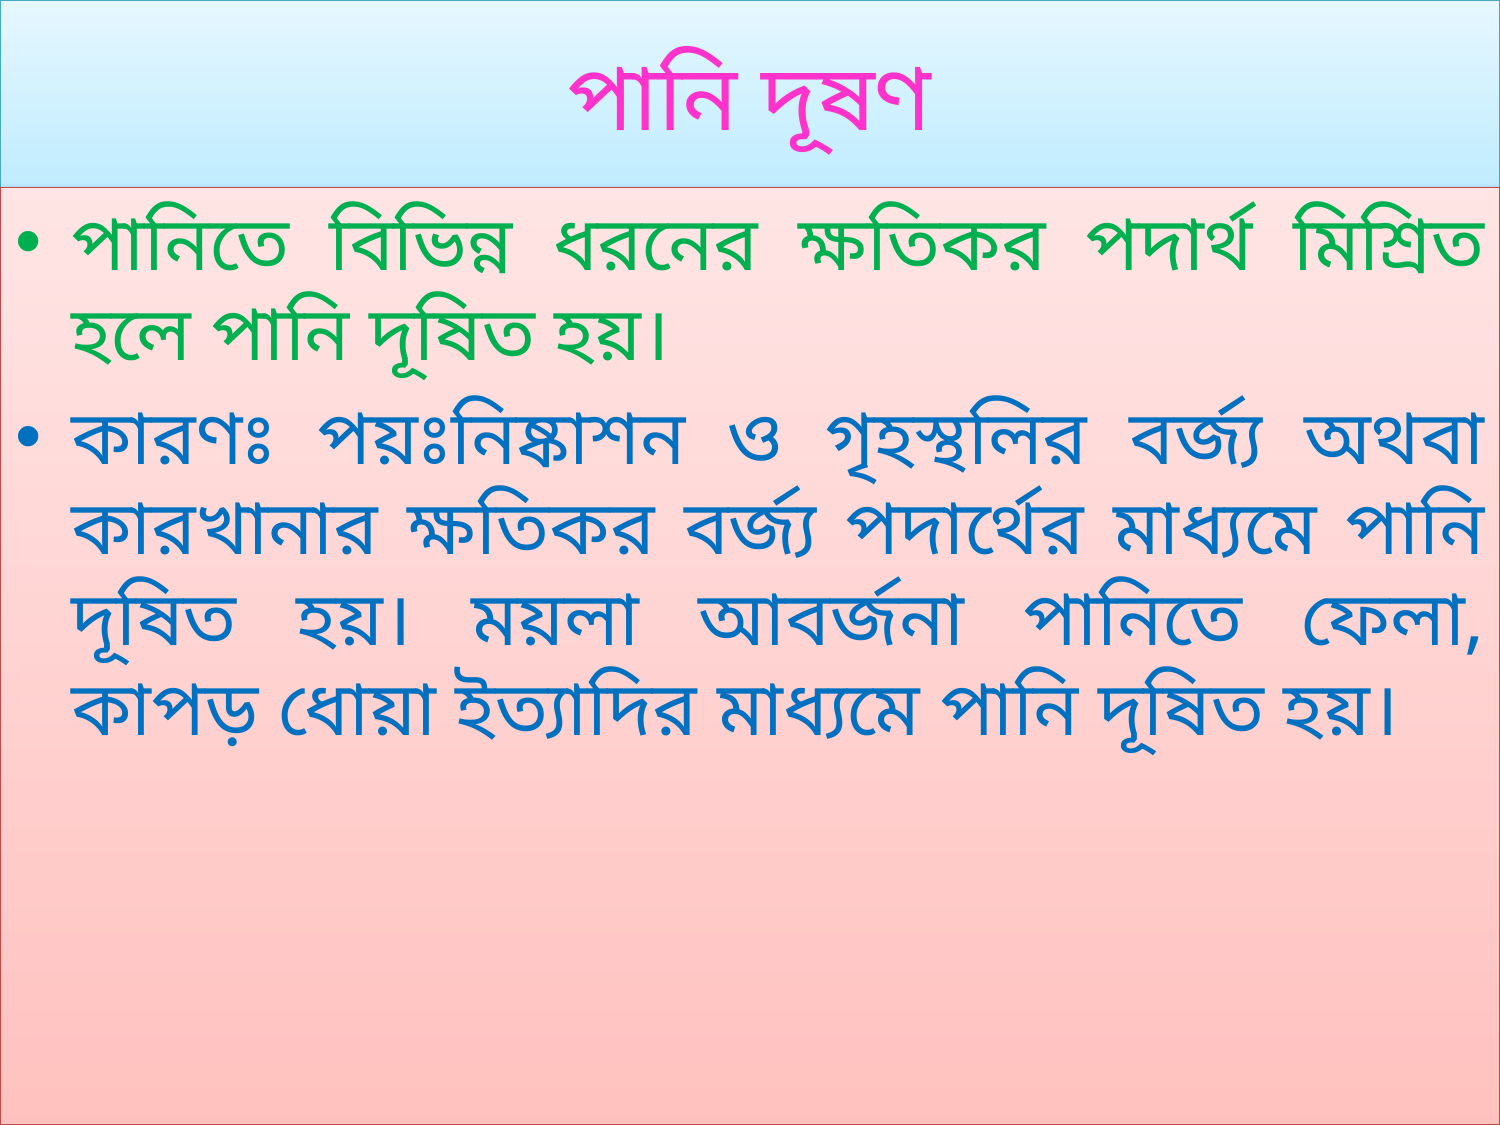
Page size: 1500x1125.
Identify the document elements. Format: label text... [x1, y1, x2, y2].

list পানিতে বিভিন্ন ধরনের ক্ষতিকর পদার্থ মিশ্রিত হলে পানি দূষিত হয়। কারণঃ পয়ঃনিষ্কাশন ও গৃহস্থলির বর্জ্য অথবা কারখানার ক্ষতিকর বর্জ্য পদার্থের মাধ্যমে পানি দূষিত হয়। ময়লা আবর্জনা পানিতে ফেলা, কাপড় ধোয়া ইত্যাদির মাধ্যমে পানি দূষিত হয়। [0, 187, 1500, 1125]
title পানি দূষণ [0, 0, 1500, 186]
